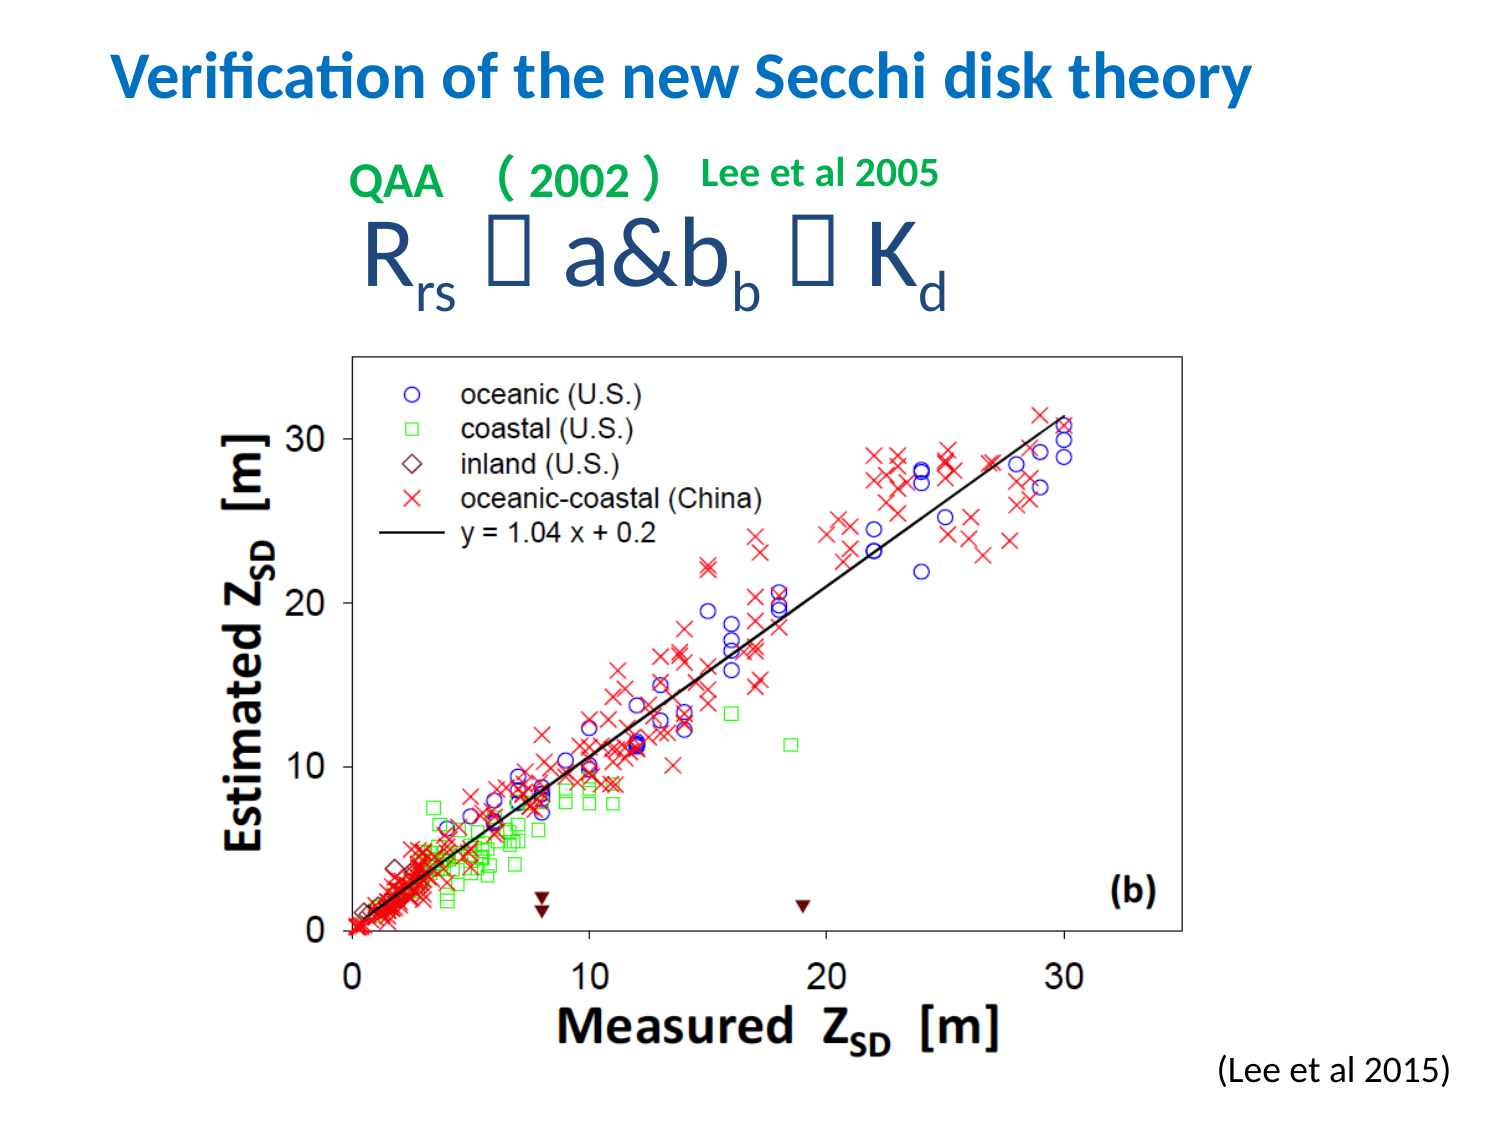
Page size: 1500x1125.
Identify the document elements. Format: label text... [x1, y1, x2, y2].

picture [208, 349, 1209, 1076]
text_box Verification of the new Secchi disk theory [95, 24, 1269, 120]
text_box QAA （2002） [334, 139, 707, 215]
text_box (Lee et al 2015) [1201, 1037, 1467, 1098]
text_box Rrs  a&bb  Kd [346, 179, 964, 331]
text_box Lee et al 2005 [686, 137, 956, 203]
